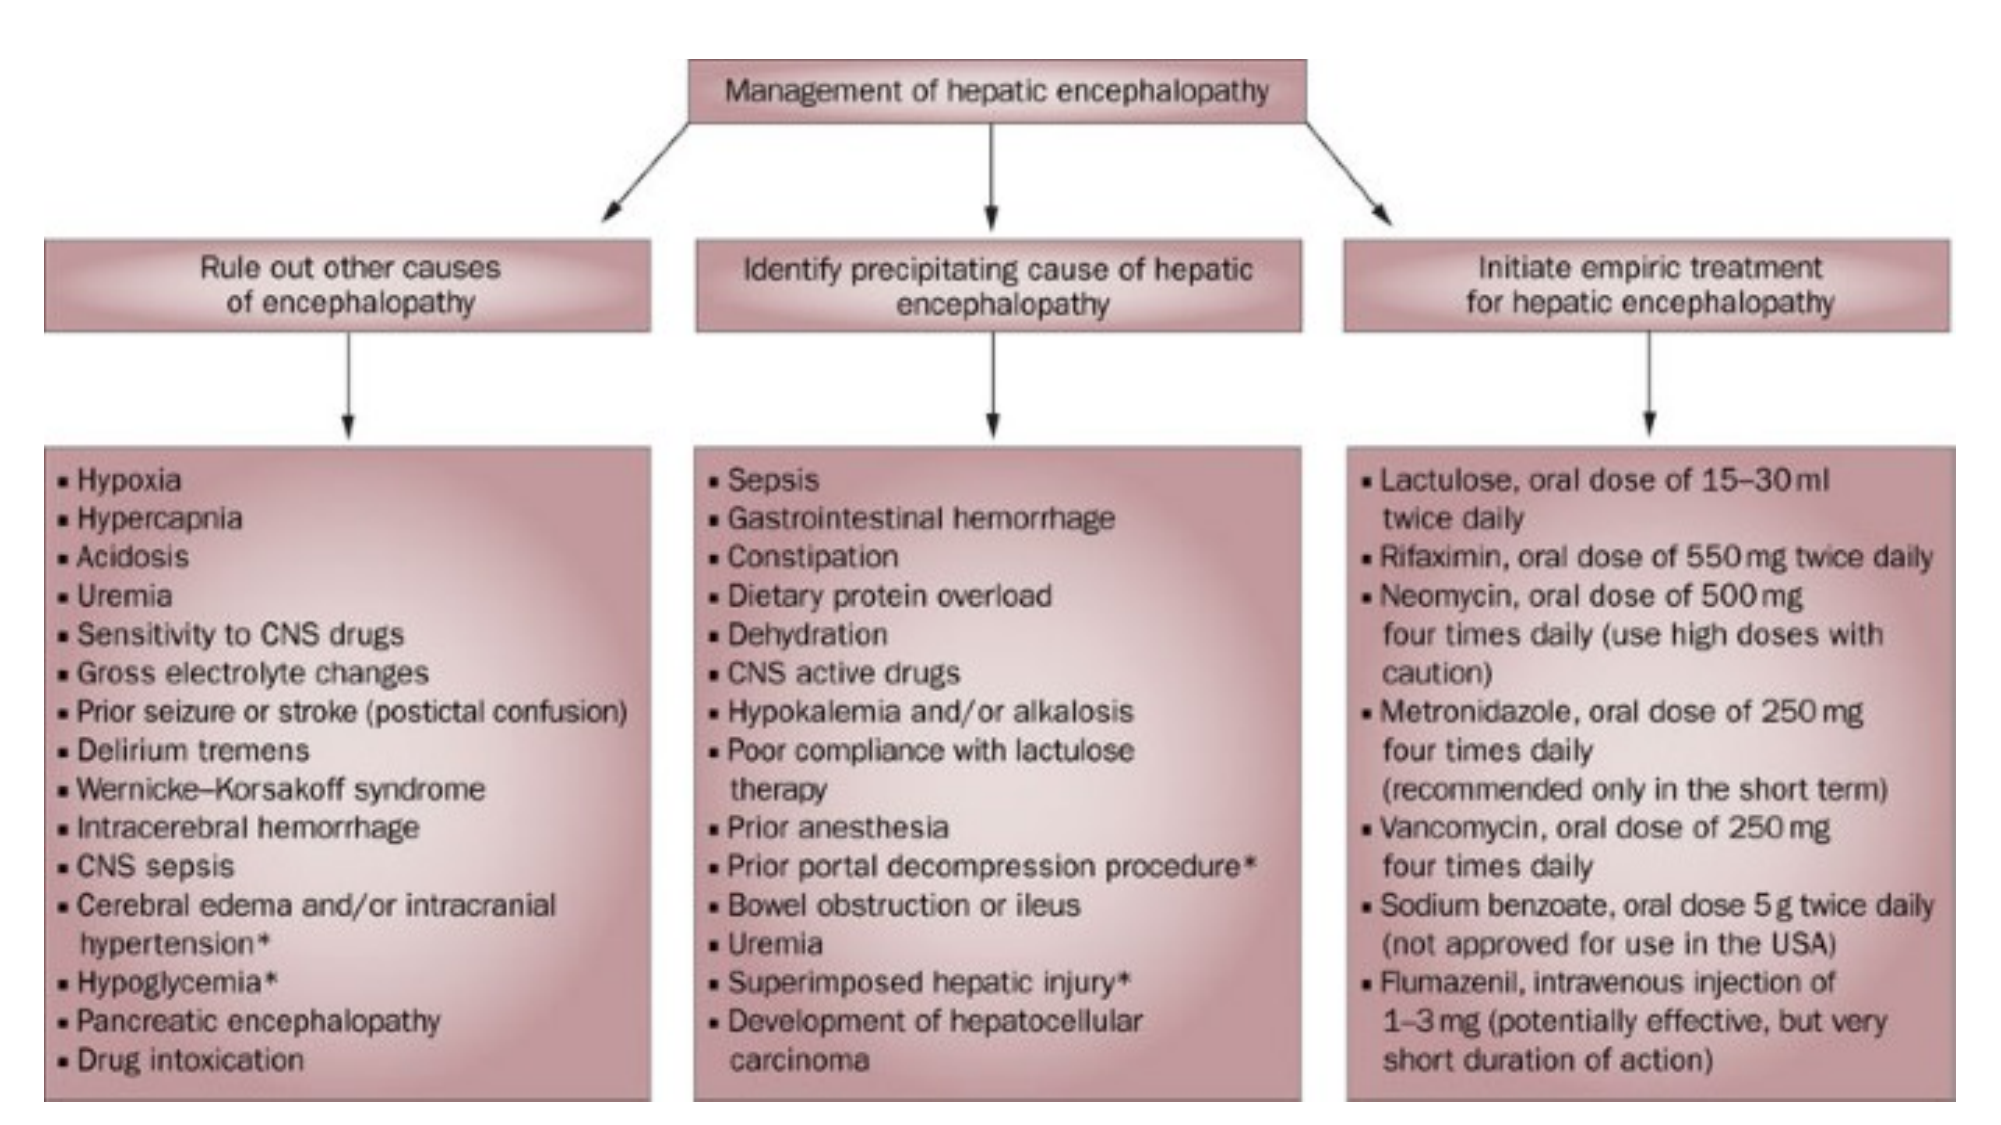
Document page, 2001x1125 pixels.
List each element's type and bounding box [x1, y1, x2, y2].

list [44, 59, 1955, 1103]
